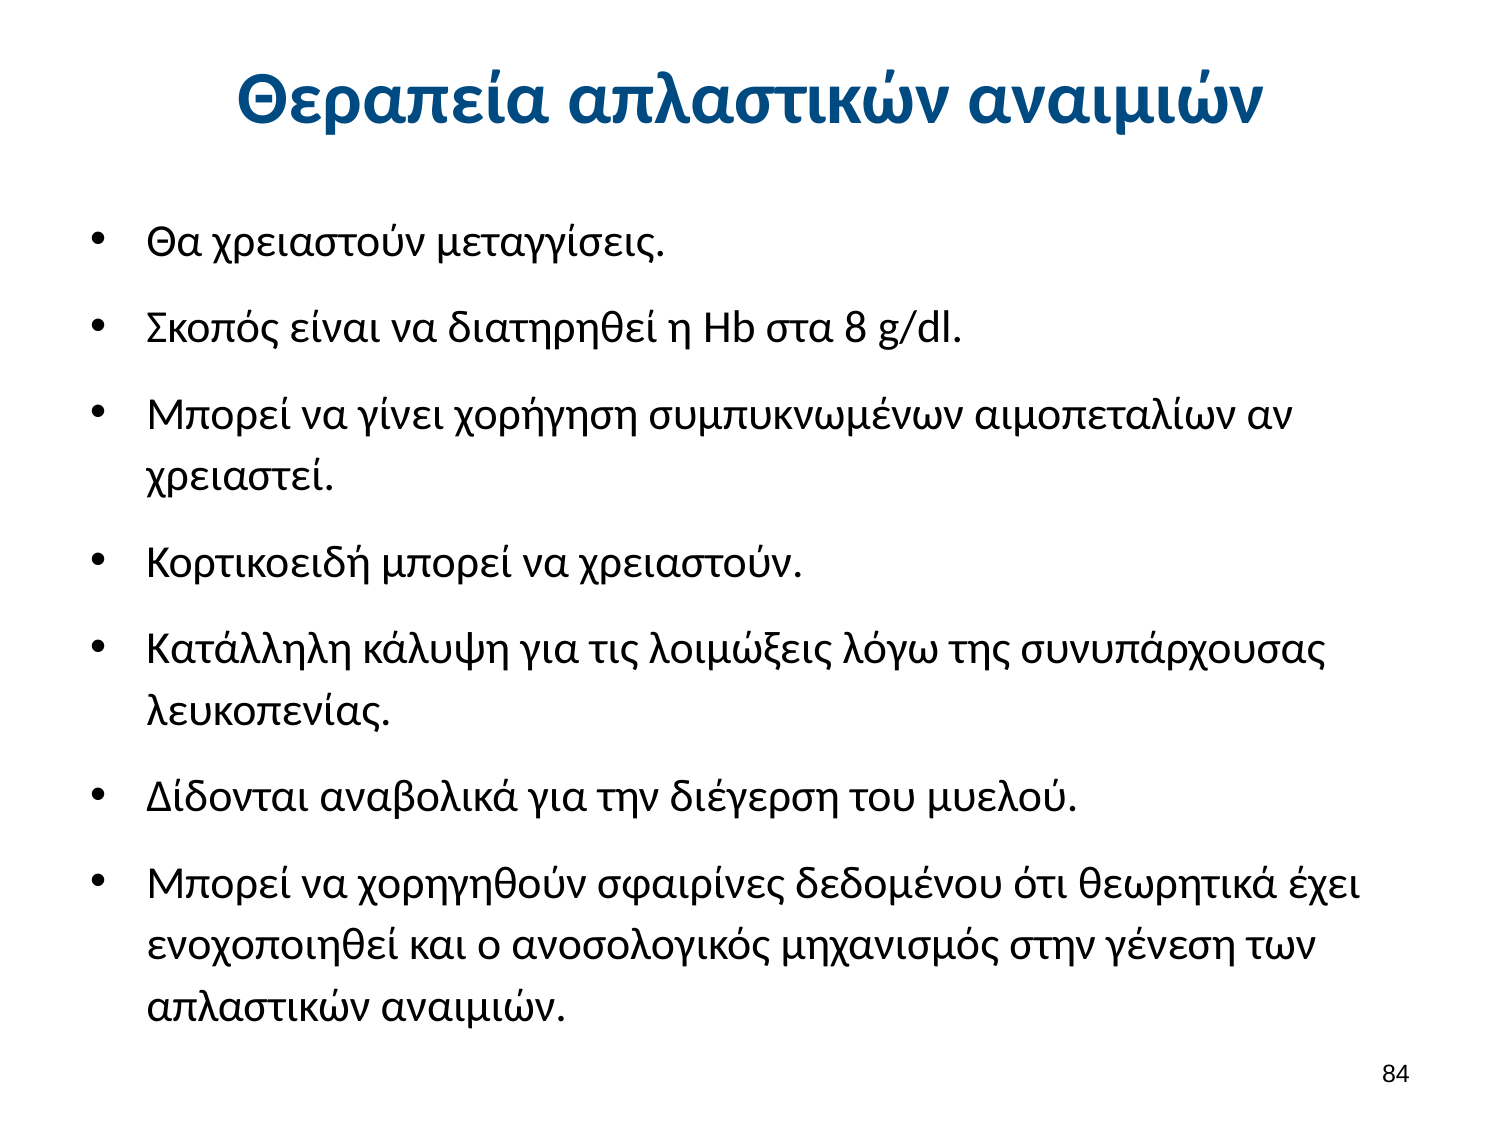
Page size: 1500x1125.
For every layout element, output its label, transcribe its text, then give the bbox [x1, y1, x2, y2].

title Θεραπεία απλαστικών αναιμιών [76, 19, 1427, 169]
list Θα χρειαστούν μεταγγίσεις. Σκοπός είναι να διατηρηθεί η Hb στα 8 g/dl. Μπορεί να γίνει χορήγηση συμπυκνωμένων αιμοπεταλίων αν χρειαστεί. Κορτικοειδή μπορεί να χρειαστούν. Κατάλληλη κάλυψη για τις λοιμώξεις λόγω της συνυπάρχουσας λευκοπενίας. Δίδονται αναβολικά για την διέγερση του μυελού. Μπορεί να χορηγηθούν σφαιρίνες δεδομένου ότι θεωρητικά έχει ενοχοποιηθεί και ο ανοσολογικός μηχανισμός στην γένεση των απλαστικών αναιμιών. [75, 196, 1436, 1047]
slide_number 83 [1074, 1042, 1425, 1103]
